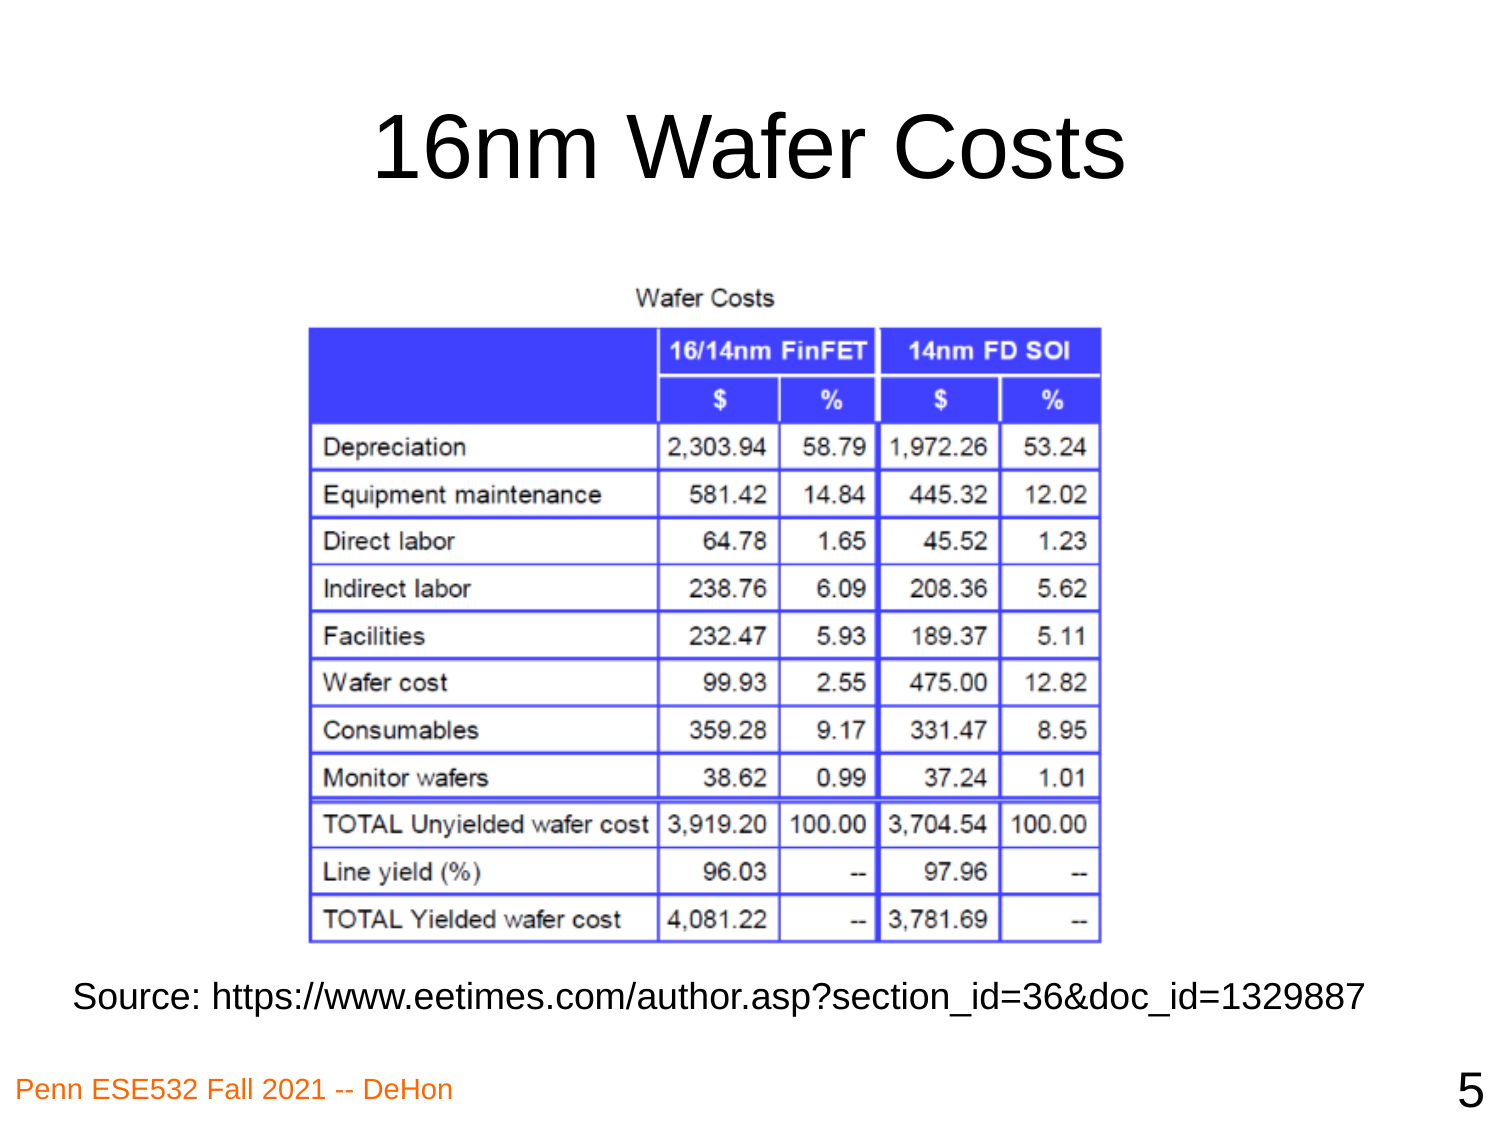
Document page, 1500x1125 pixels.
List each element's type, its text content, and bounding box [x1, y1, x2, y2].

text_box Source: https://www.eetimes.com/author.asp?section_id=36&doc_id=1329887 [57, 964, 1382, 1025]
title 16nm Wafer Costs [112, 47, 1388, 236]
slide_number 5 [1187, 1049, 1500, 1125]
slide_number Penn ESE532 Fall 2021 -- DeHon [0, 1062, 576, 1125]
picture [287, 284, 1136, 964]
